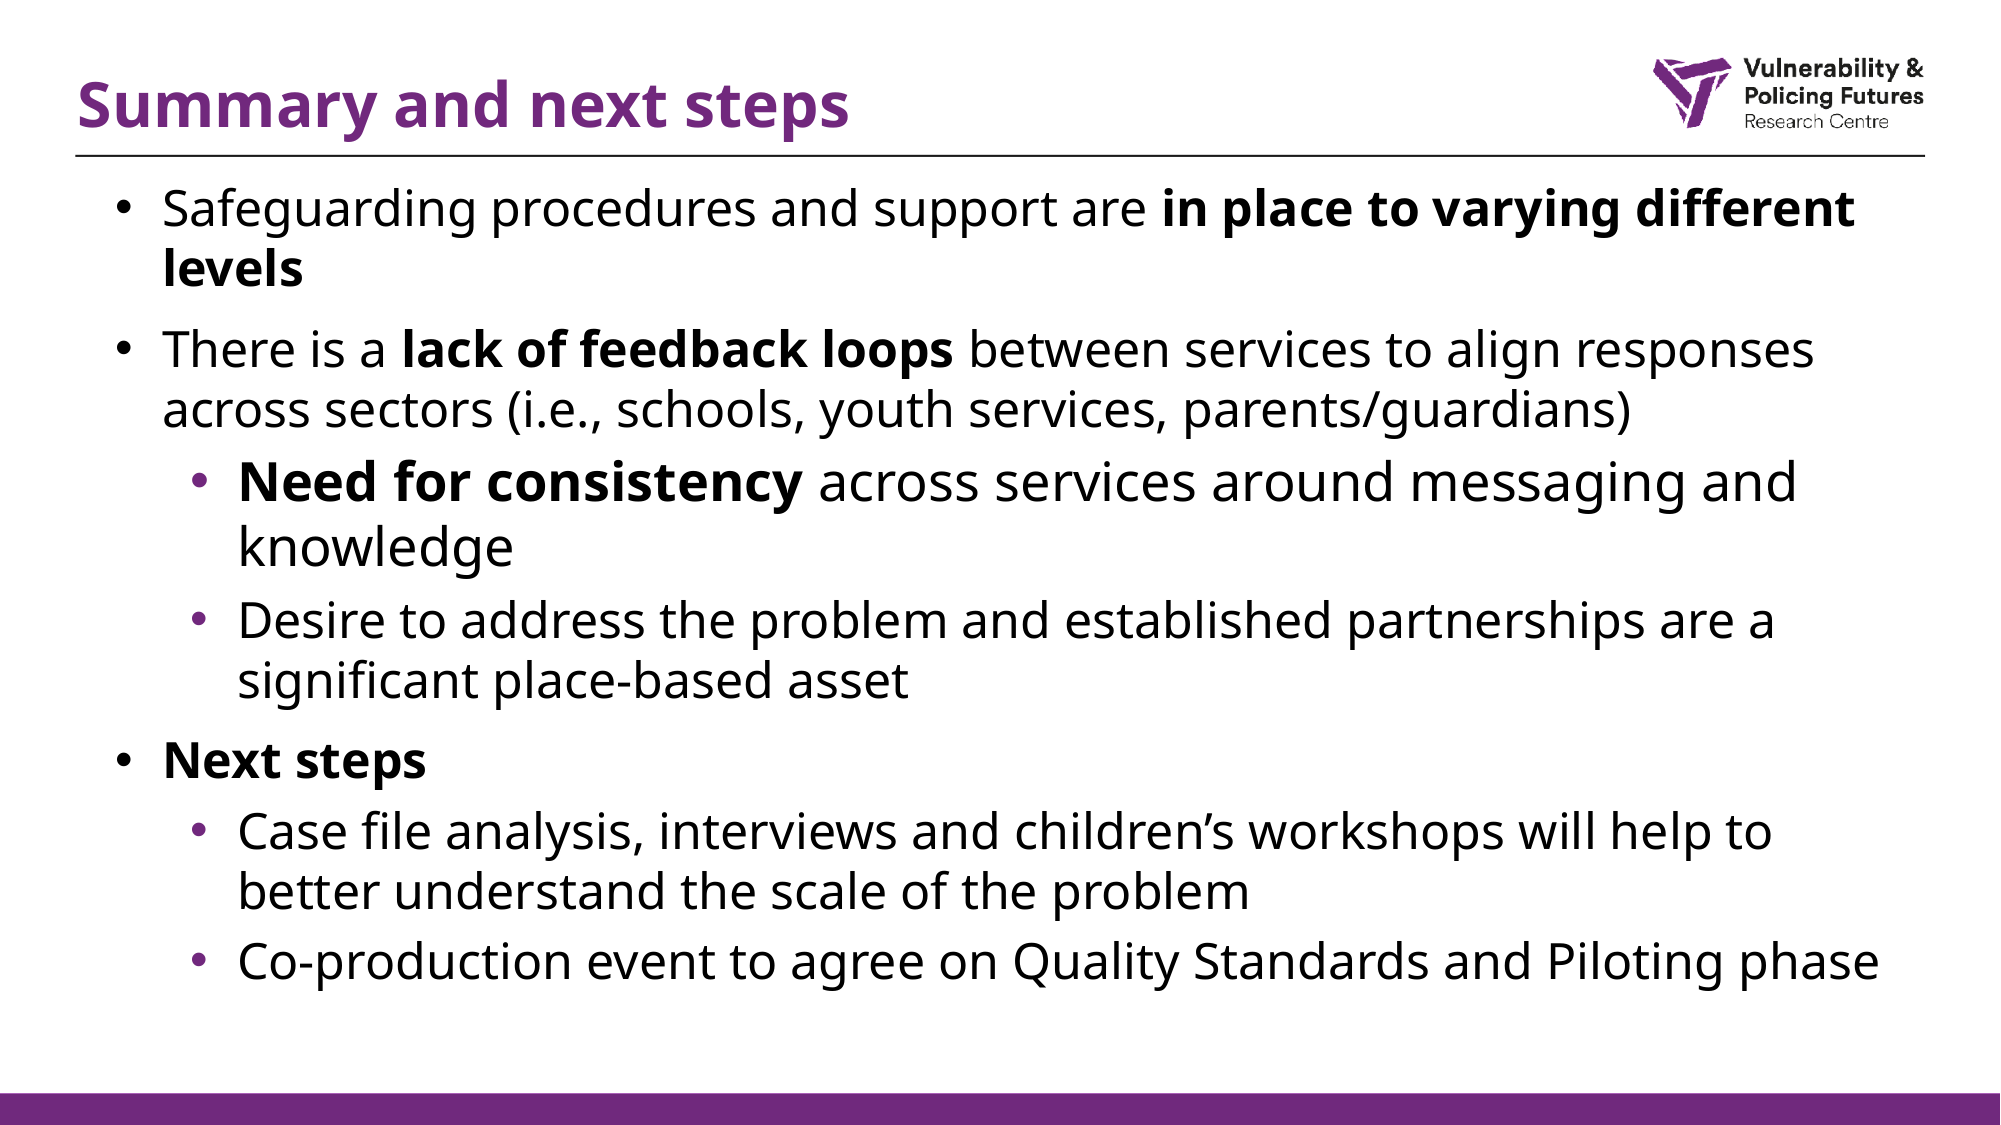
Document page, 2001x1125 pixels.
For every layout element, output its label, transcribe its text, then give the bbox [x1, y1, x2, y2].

title Summary and next steps [62, 59, 1929, 155]
picture [0, 0, 2000, 1125]
list Safeguarding procedures and support are in place to varying different levels There is a lack of feedback loops between services to align responses across sectors (i.e., schools, youth services, parents/guardians) Need for consistency across services around messaging and knowledge Desire to address the problem and established partnerships are a significant place-based asset Next steps Case file analysis, interviews and children’s workshops will help to better understand the scale of the problem Co-production event to agree on Quality Standards and Piloting phase [62, 168, 1929, 1049]
